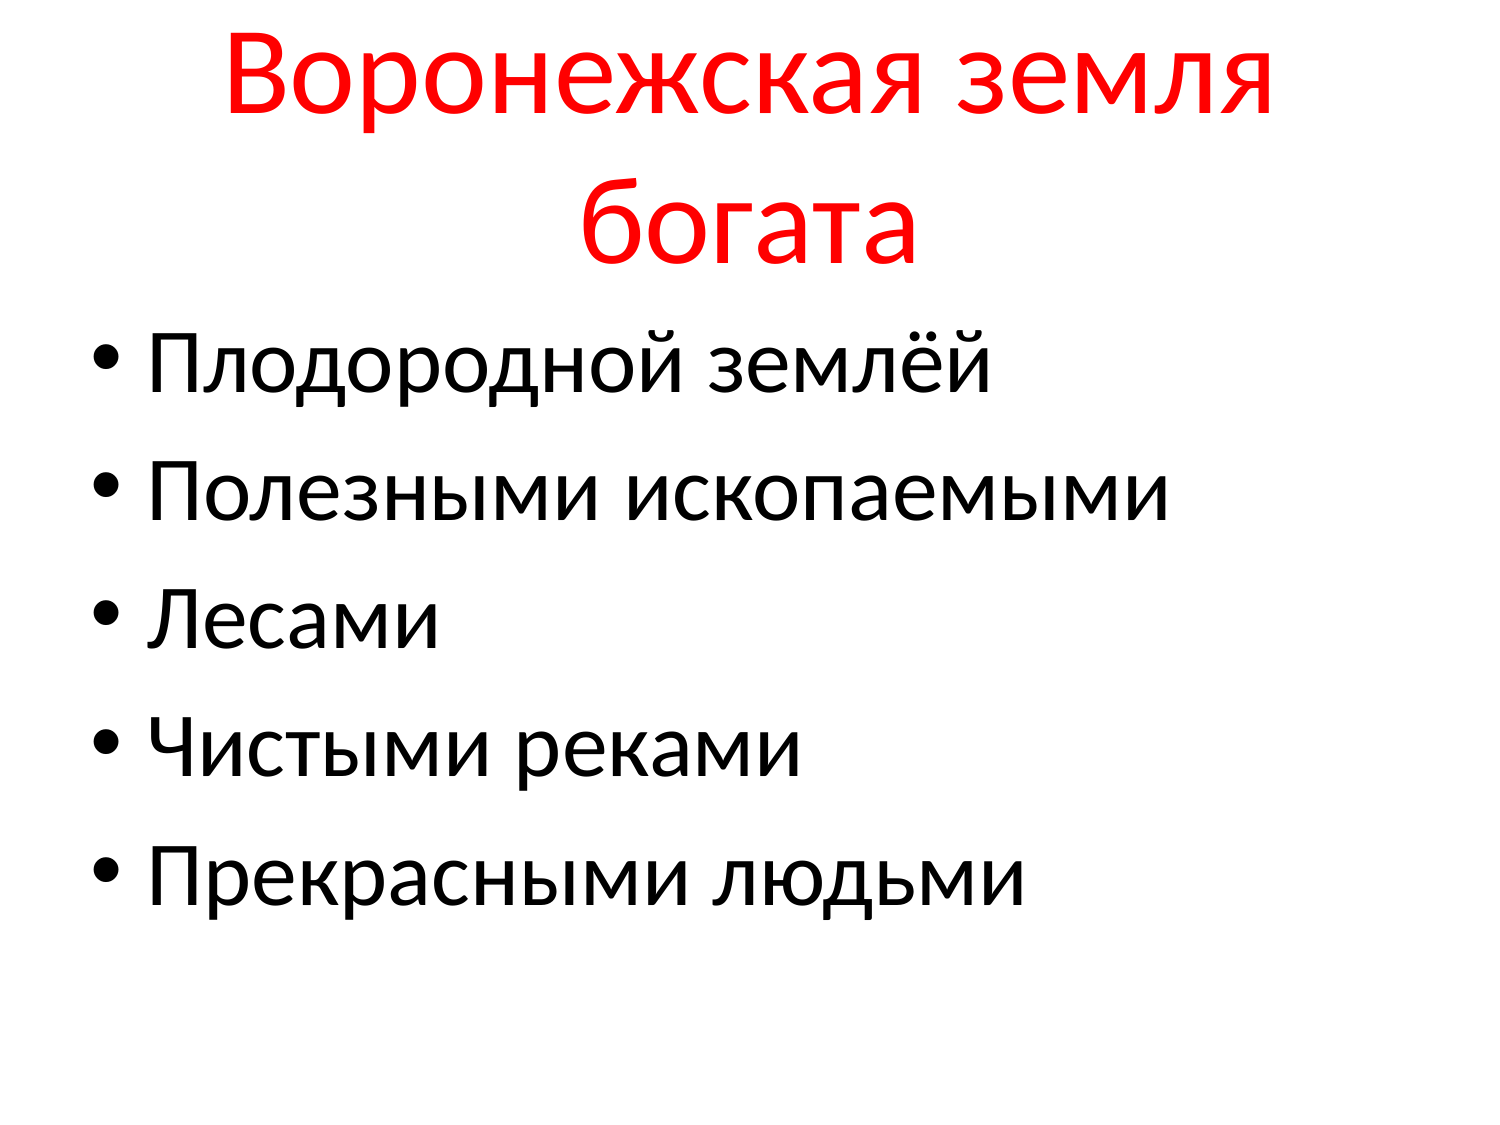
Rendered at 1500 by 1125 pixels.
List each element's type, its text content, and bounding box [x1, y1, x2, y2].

list Плодородной землёй Полезными ископаемыми Лесами Чистыми реками Прекрасными людьми [75, 292, 1425, 1005]
title Воронежская земля богата [75, 45, 1425, 233]
